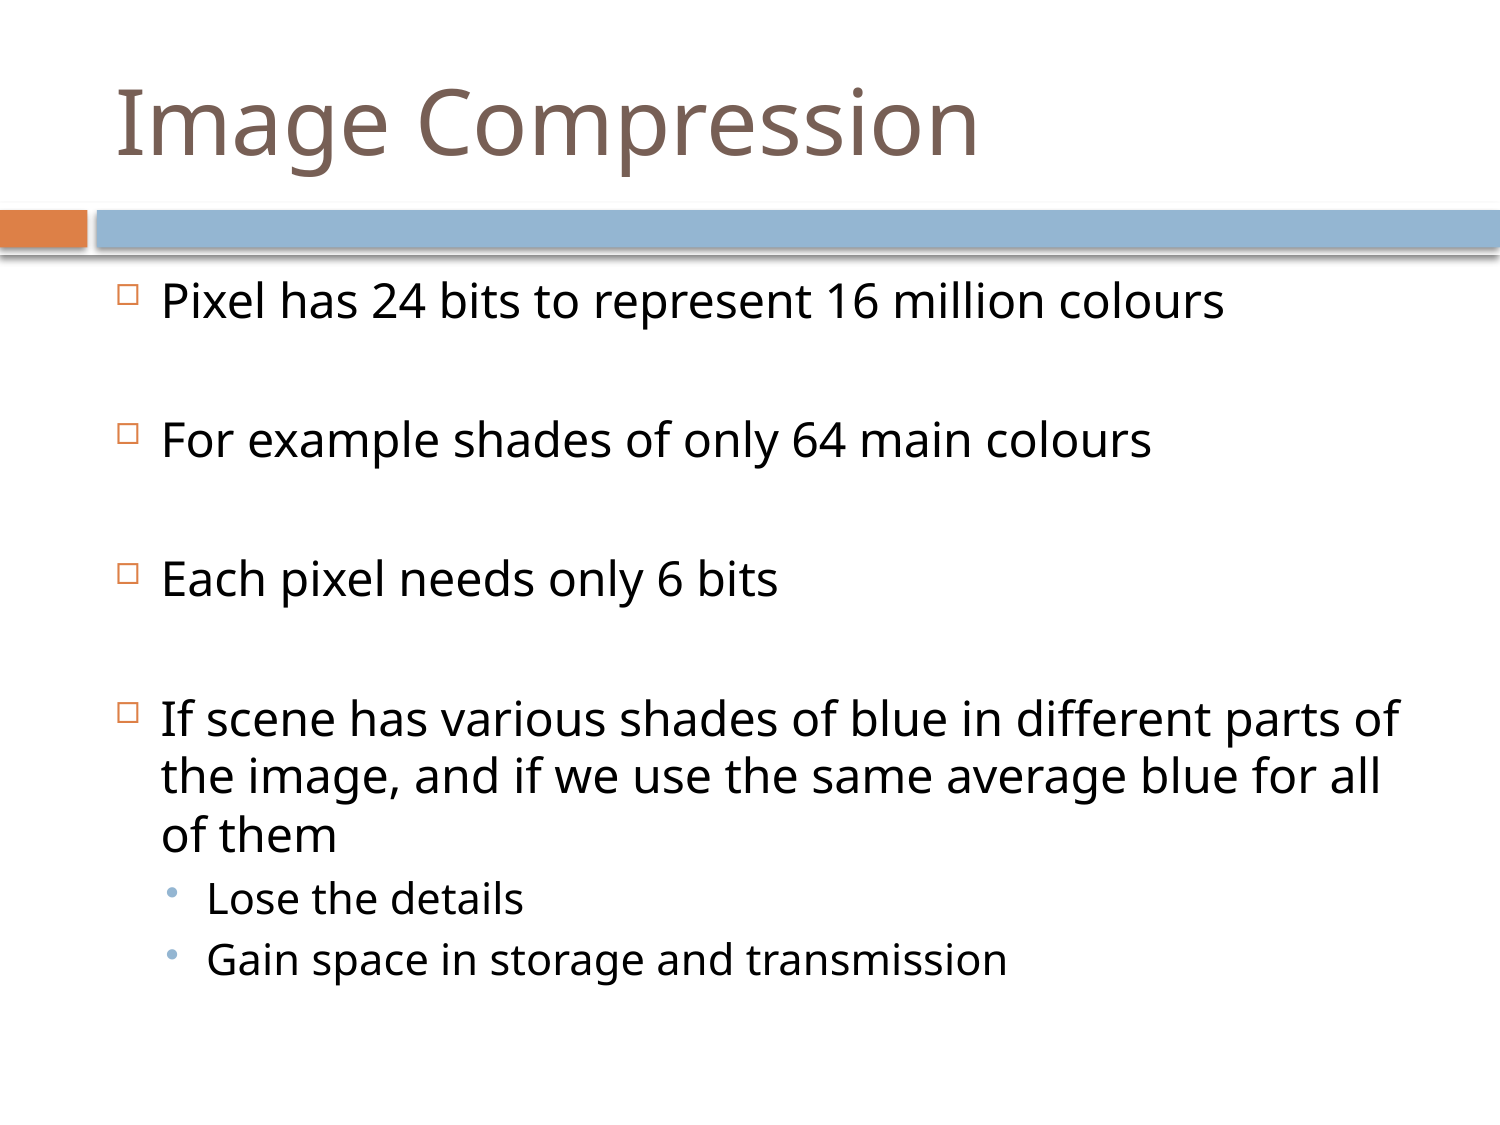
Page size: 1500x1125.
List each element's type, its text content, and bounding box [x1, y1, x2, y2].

title Image Compression [100, 37, 1438, 200]
list Pixel has 24 bits to represent 16 million colours For example shades of only 64 main colours Each pixel needs only 6 bits If scene has various shades of blue in different parts of the image, and if we use the same average blue for all of them Lose the details Gain space in storage and transmission [100, 262, 1438, 1000]
